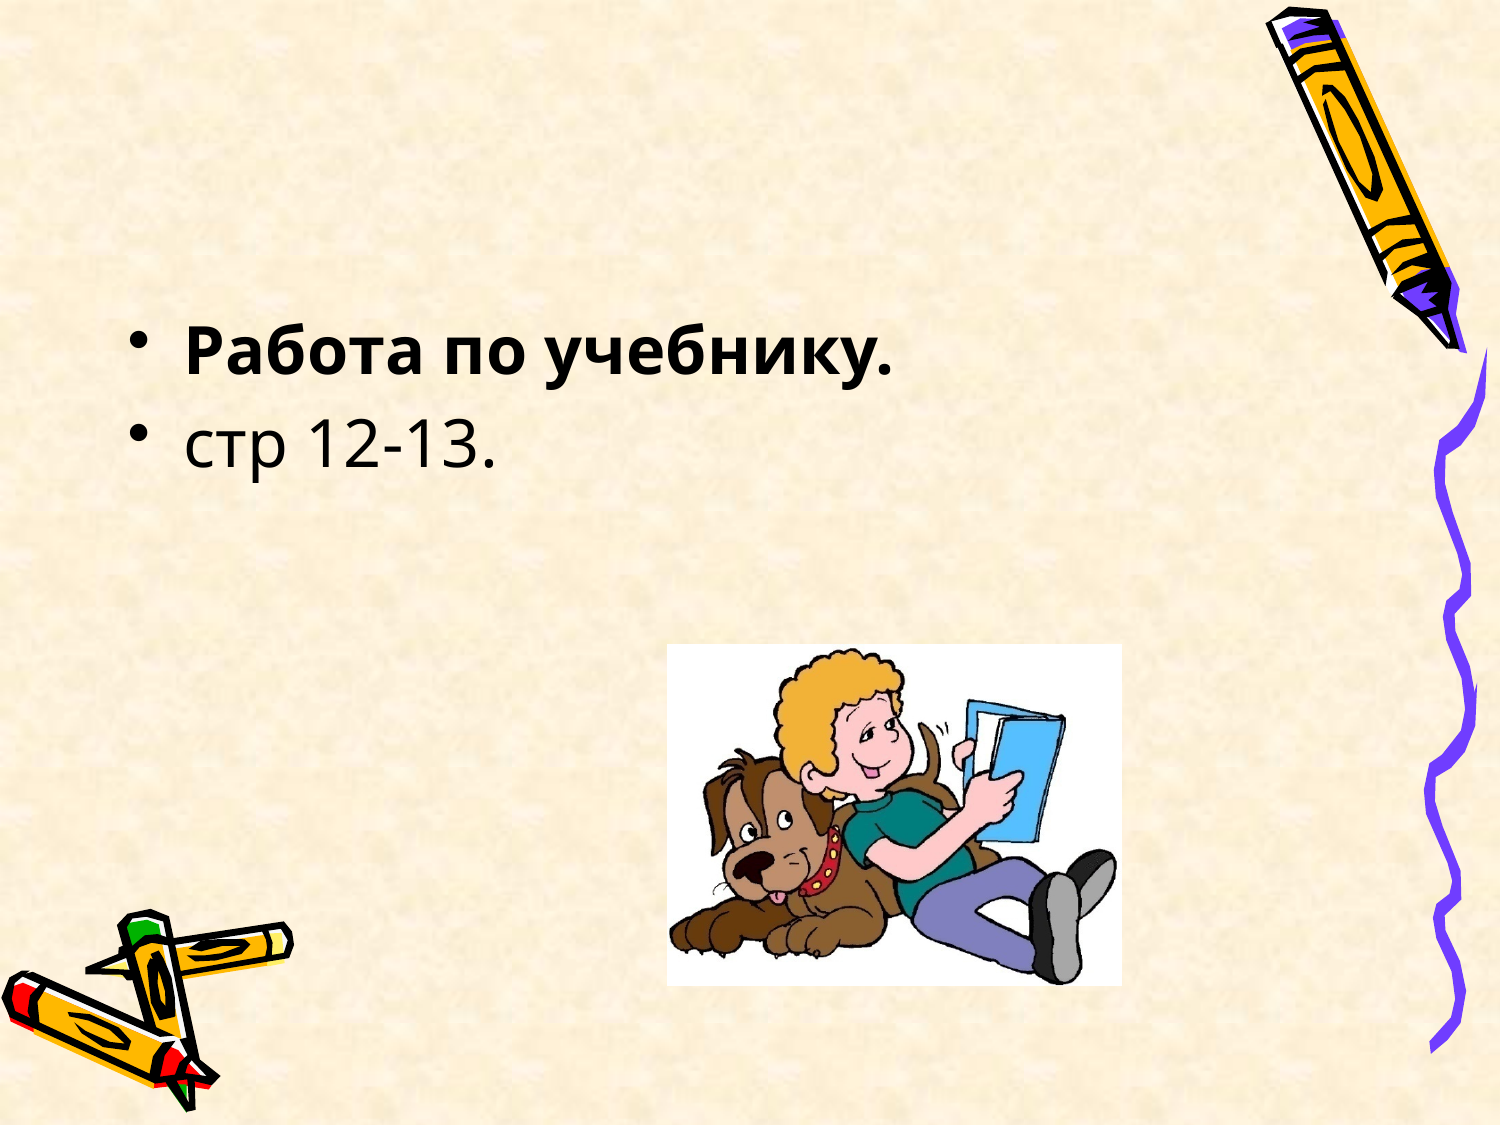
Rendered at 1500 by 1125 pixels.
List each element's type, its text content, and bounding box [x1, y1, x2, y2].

list Работа по учебнику. стр 12-13. [112, 299, 1376, 901]
picture [0, 0, 1500, 1125]
